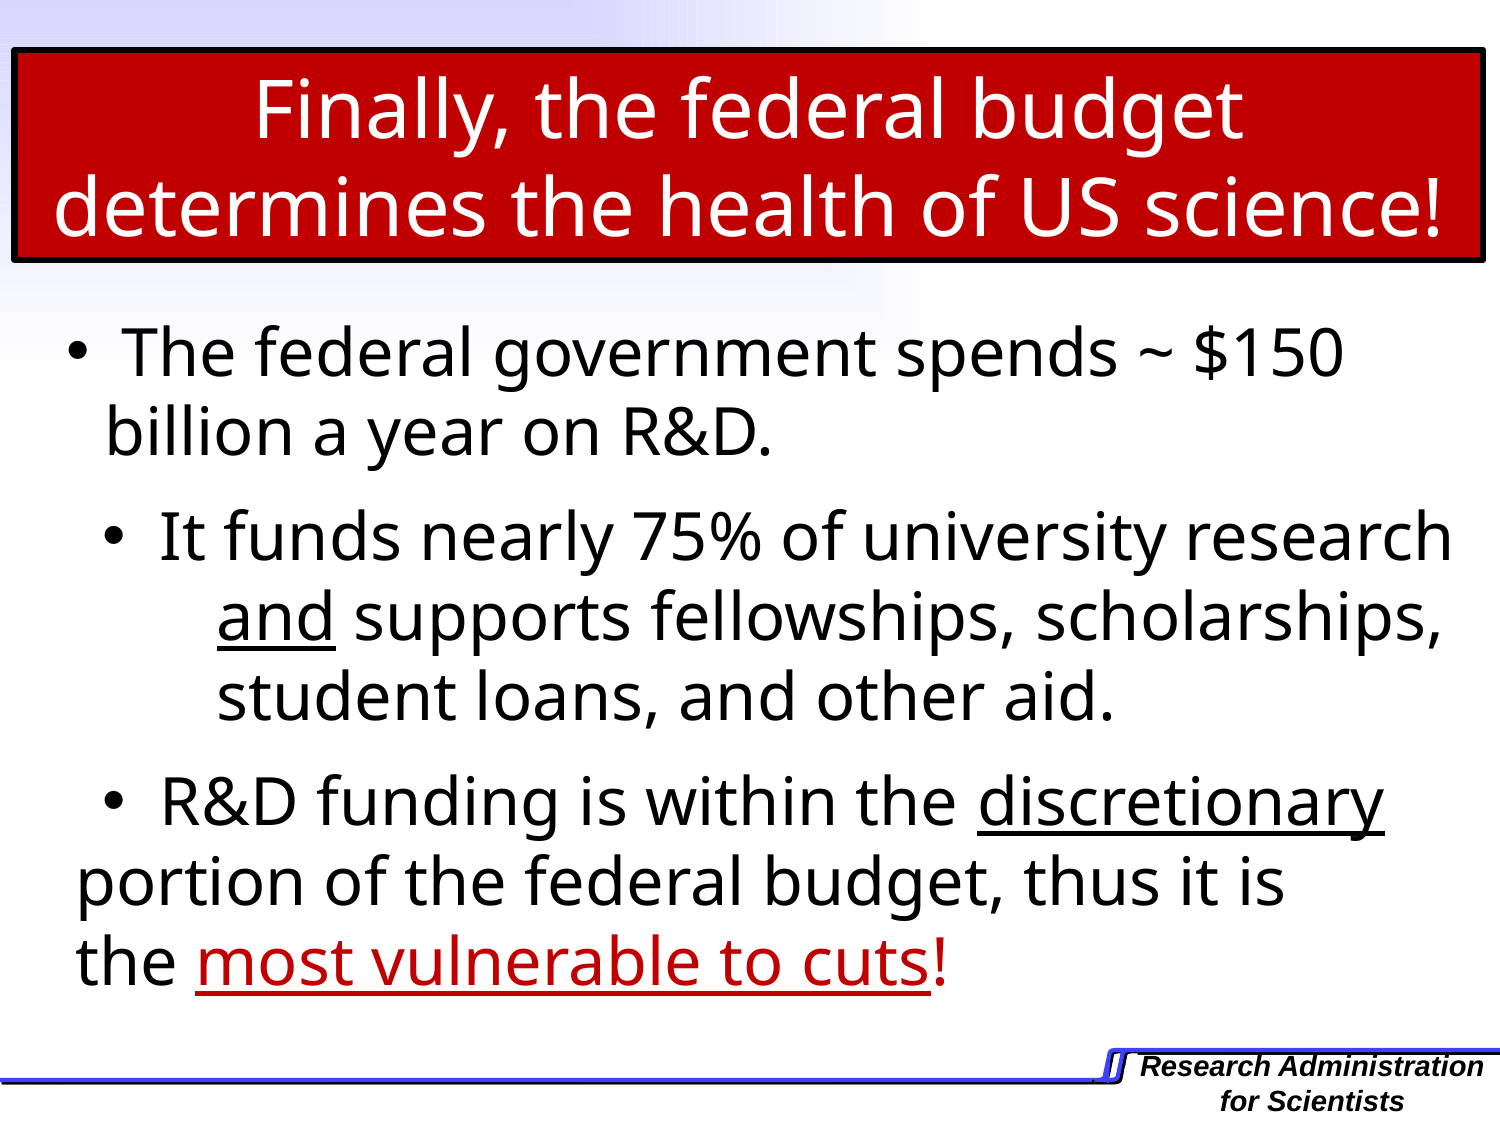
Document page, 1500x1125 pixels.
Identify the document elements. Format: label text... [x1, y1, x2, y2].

text_box The federal government spends ~ $150 billion a year on R&D. It funds nearly 75% of university research and supports fellowships, scholarships, student loans, and other aid. R&D funding is within the discretionary portion of the federal budget, thus it is the most vulnerable to cuts! [0, 177, 1500, 1125]
text_box Finally, the federal budget determines the health of US science! [12, 48, 1485, 262]
